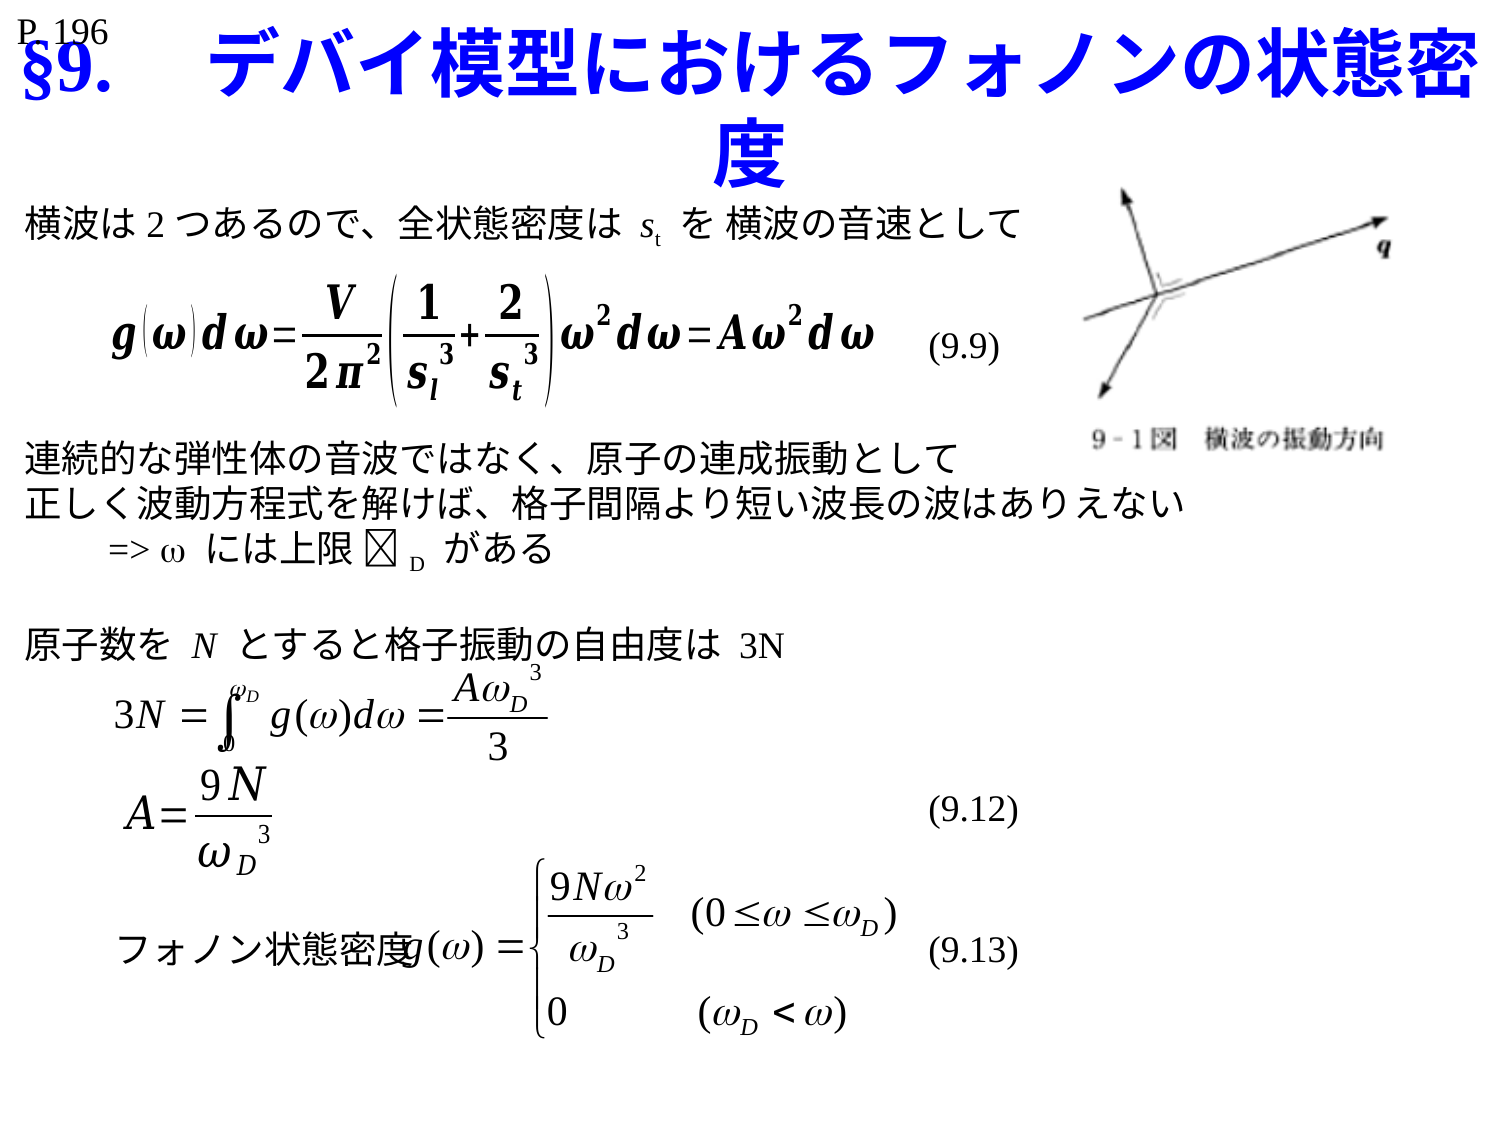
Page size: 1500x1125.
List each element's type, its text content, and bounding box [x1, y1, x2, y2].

text_box P. 196 [1, 0, 124, 60]
text_box 横波は2つあるので、全状態密度は st を 横波の音速として [10, 192, 1040, 259]
text_box (9.13) [913, 917, 1035, 977]
text_box 連続的な弾性体の音波ではなく、原子の連成振動として 正しく波動方程式を解けば、格子間隔より短い波長の波はありえない =>  には上限 D がある 原子数を N とすると格子振動の自由度は 3N [9, 427, 1201, 674]
text_box (9.12) [913, 776, 1035, 836]
picture [1076, 174, 1428, 470]
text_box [108, 651, 555, 771]
text_box (9.9) [913, 313, 1016, 374]
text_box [394, 851, 907, 1048]
title §9. デバイ模型におけるフォノンの状態密度 [0, 30, 1500, 181]
text_box フォノン状態密度 [99, 918, 389, 979]
